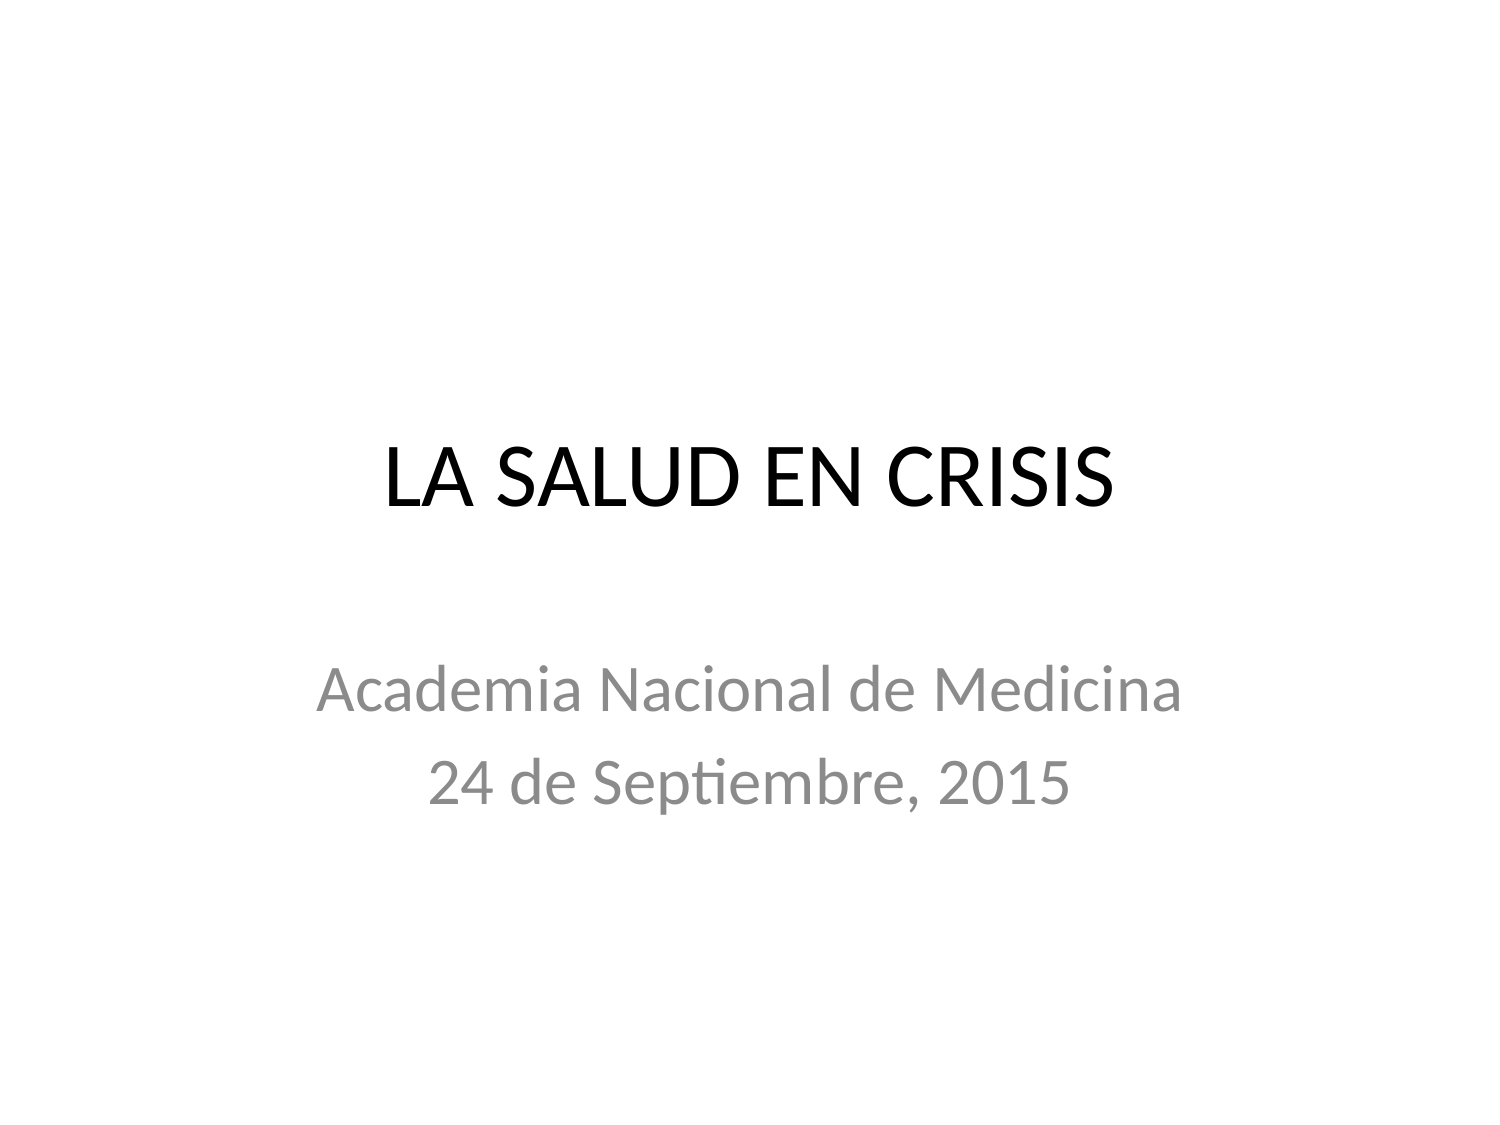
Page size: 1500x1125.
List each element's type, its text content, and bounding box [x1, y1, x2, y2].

subtitle Academia Nacional de Medicina 24 de Septiembre, 2015 [225, 637, 1275, 925]
title LA SALUD EN CRISIS [112, 349, 1388, 591]
